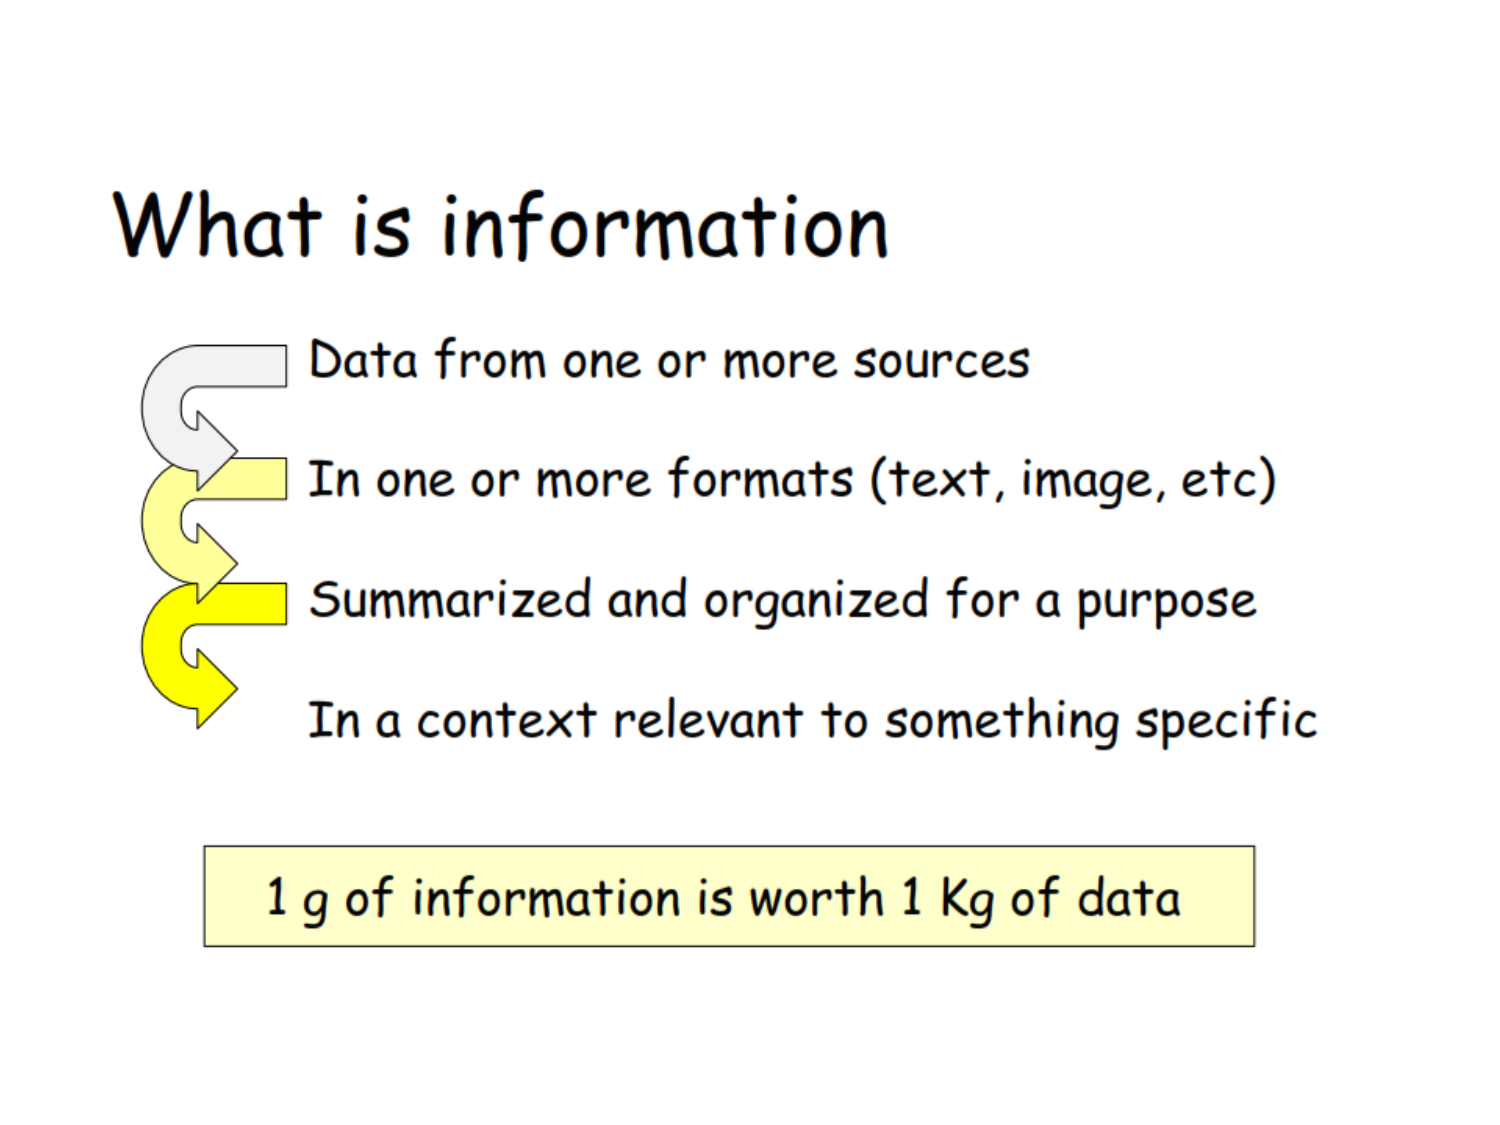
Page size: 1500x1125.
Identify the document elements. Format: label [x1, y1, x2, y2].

picture [73, 165, 1427, 960]
